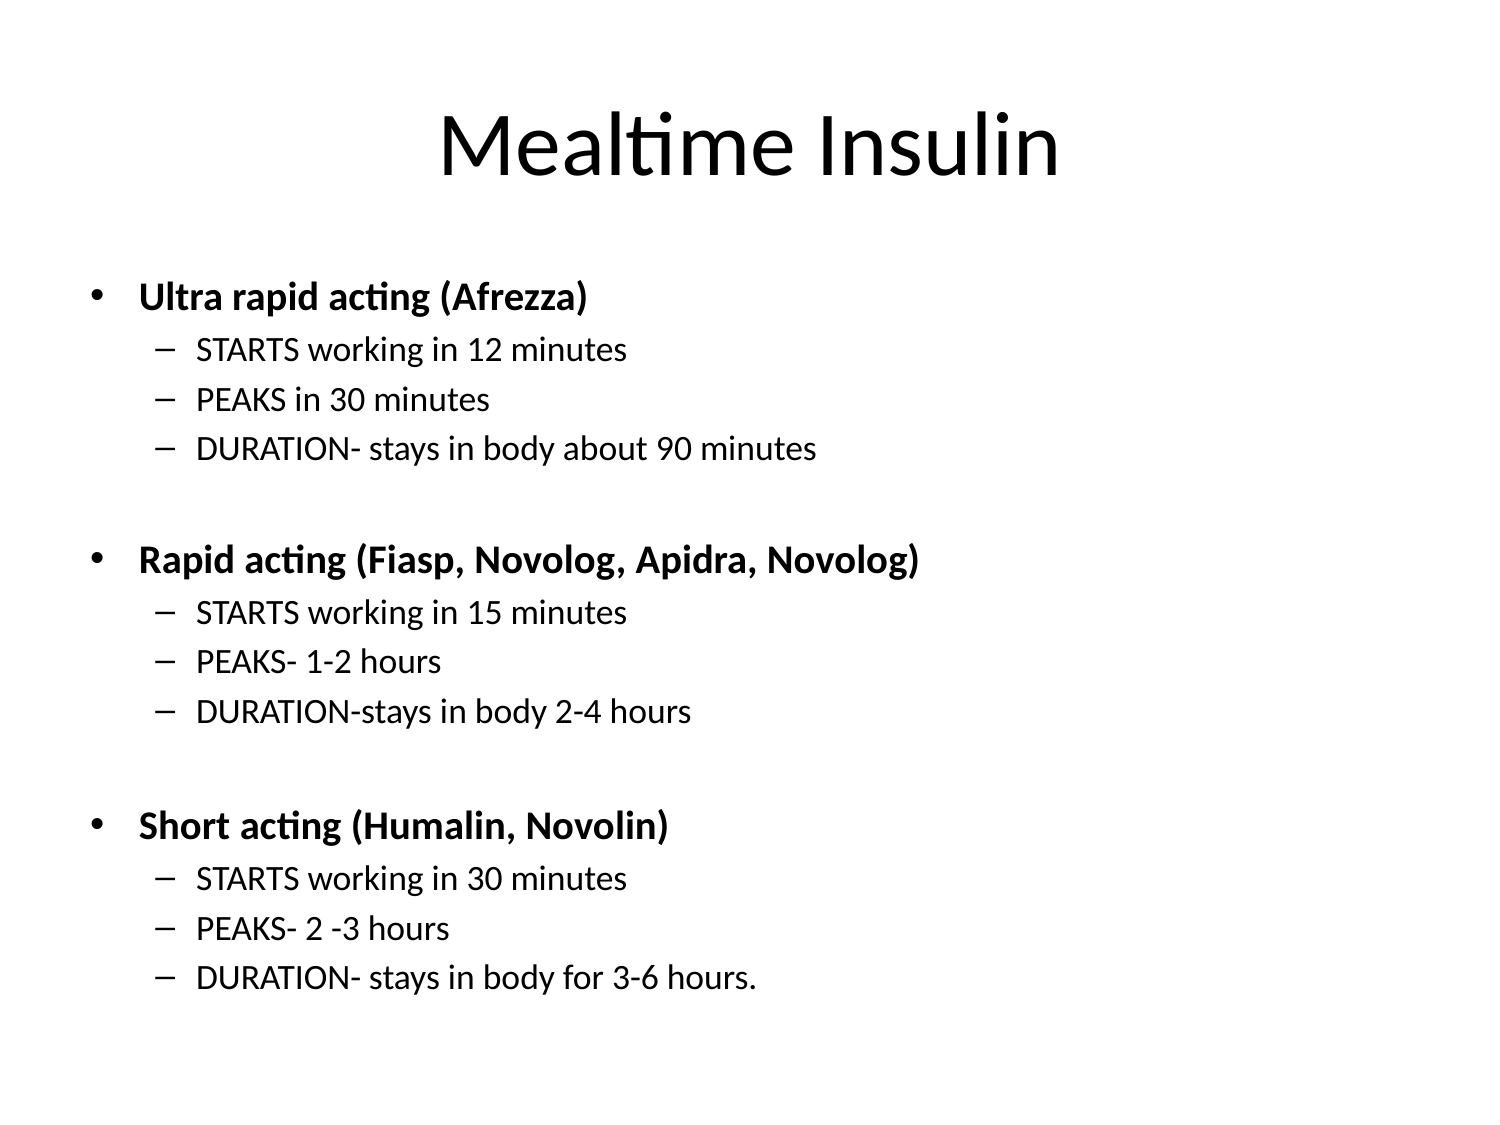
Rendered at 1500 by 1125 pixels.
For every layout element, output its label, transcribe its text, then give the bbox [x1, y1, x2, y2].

title Mealtime Insulin [75, 45, 1425, 233]
list Ultra rapid acting (Afrezza) STARTS working in 12 minutes PEAKS in 30 minutes DURATION- stays in body about 90 minutes Rapid acting (Fiasp, Novolog, Apidra, Novolog) STARTS working in 15 minutes PEAKS- 1-2 hours DURATION-stays in body 2-4 hours Short acting (Humalin, Novolin) STARTS working in 30 minutes PEAKS- 2 -3 hours DURATION- stays in body for 3-6 hours. [75, 262, 1425, 1005]
